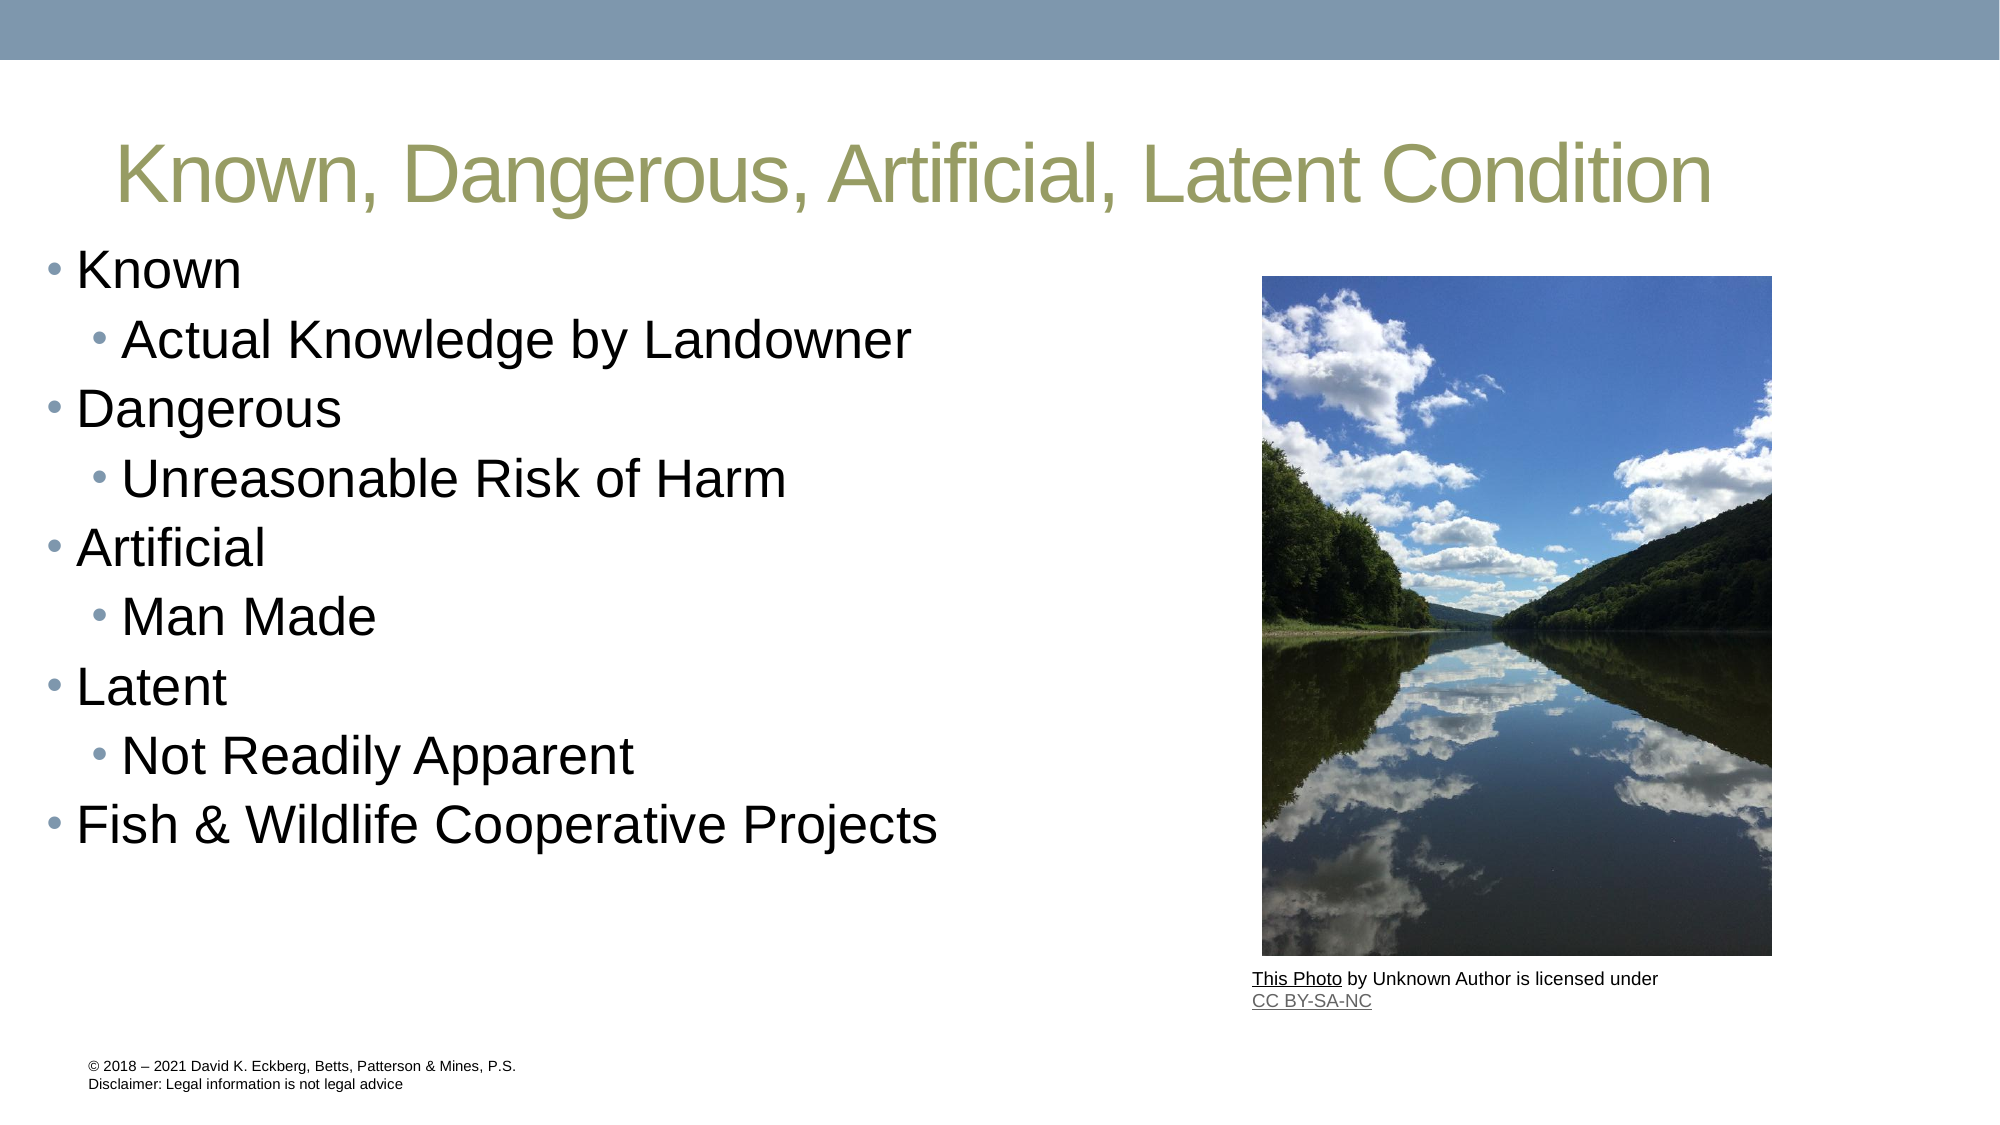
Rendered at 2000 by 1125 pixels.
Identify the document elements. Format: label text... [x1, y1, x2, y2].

title Known, Dangerous, Artificial, Latent Condition [99, 87, 1900, 250]
list Known​ Actual Knowledge by Landowner​ Dangerous​ Unreasonable Risk of Harm​ Artificial​ Man Made​ Latent​ Not Readily Apparent​ Fish & Wildlife Cooperative Projects [31, 234, 978, 1064]
picture [74, 1049, 545, 1102]
picture [1261, 276, 1772, 957]
text_box This Photo by Unknown Author is licensed under CC BY-SA-NC [1237, 959, 1747, 1019]
